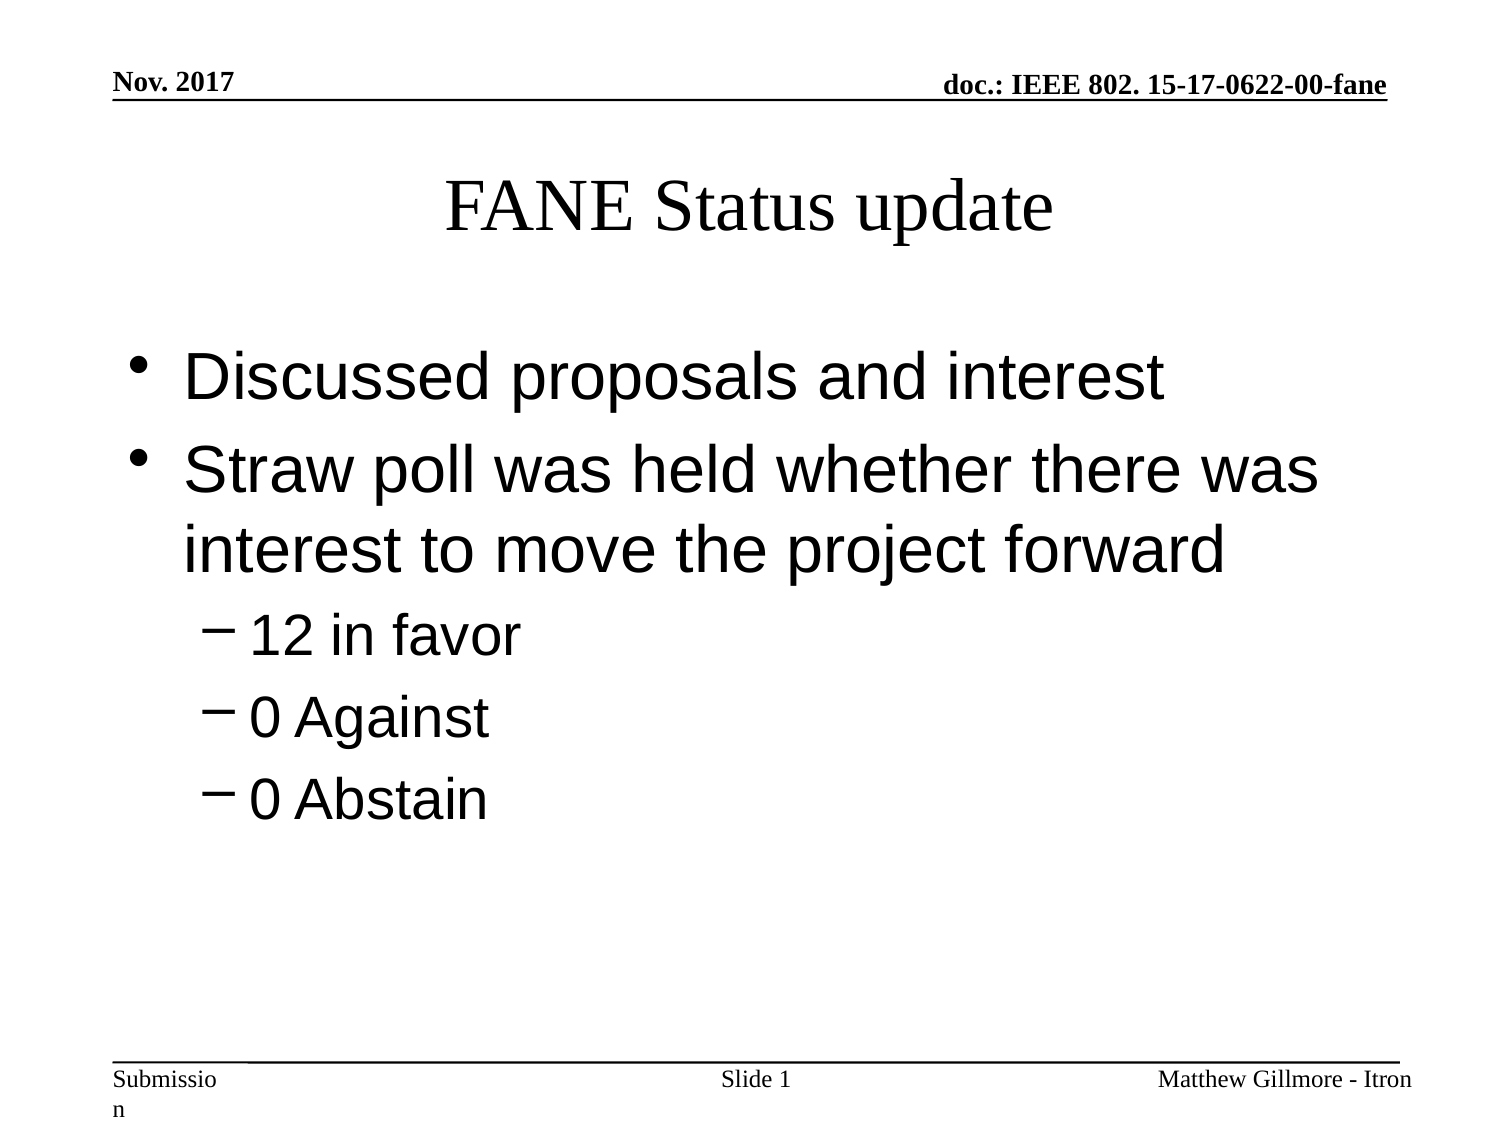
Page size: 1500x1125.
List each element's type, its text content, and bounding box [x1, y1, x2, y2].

slide_number Slide 1 [712, 1062, 800, 1093]
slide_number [112, 62, 375, 98]
list Discussed proposals and interest Straw poll was held whether there was interest to move the project forward 12 in favor 0 Against 0 Abstain [112, 324, 1388, 1000]
title FANE Status update [112, 112, 1388, 288]
footer Matthew Gillmore - Itron [900, 1062, 1413, 1093]
